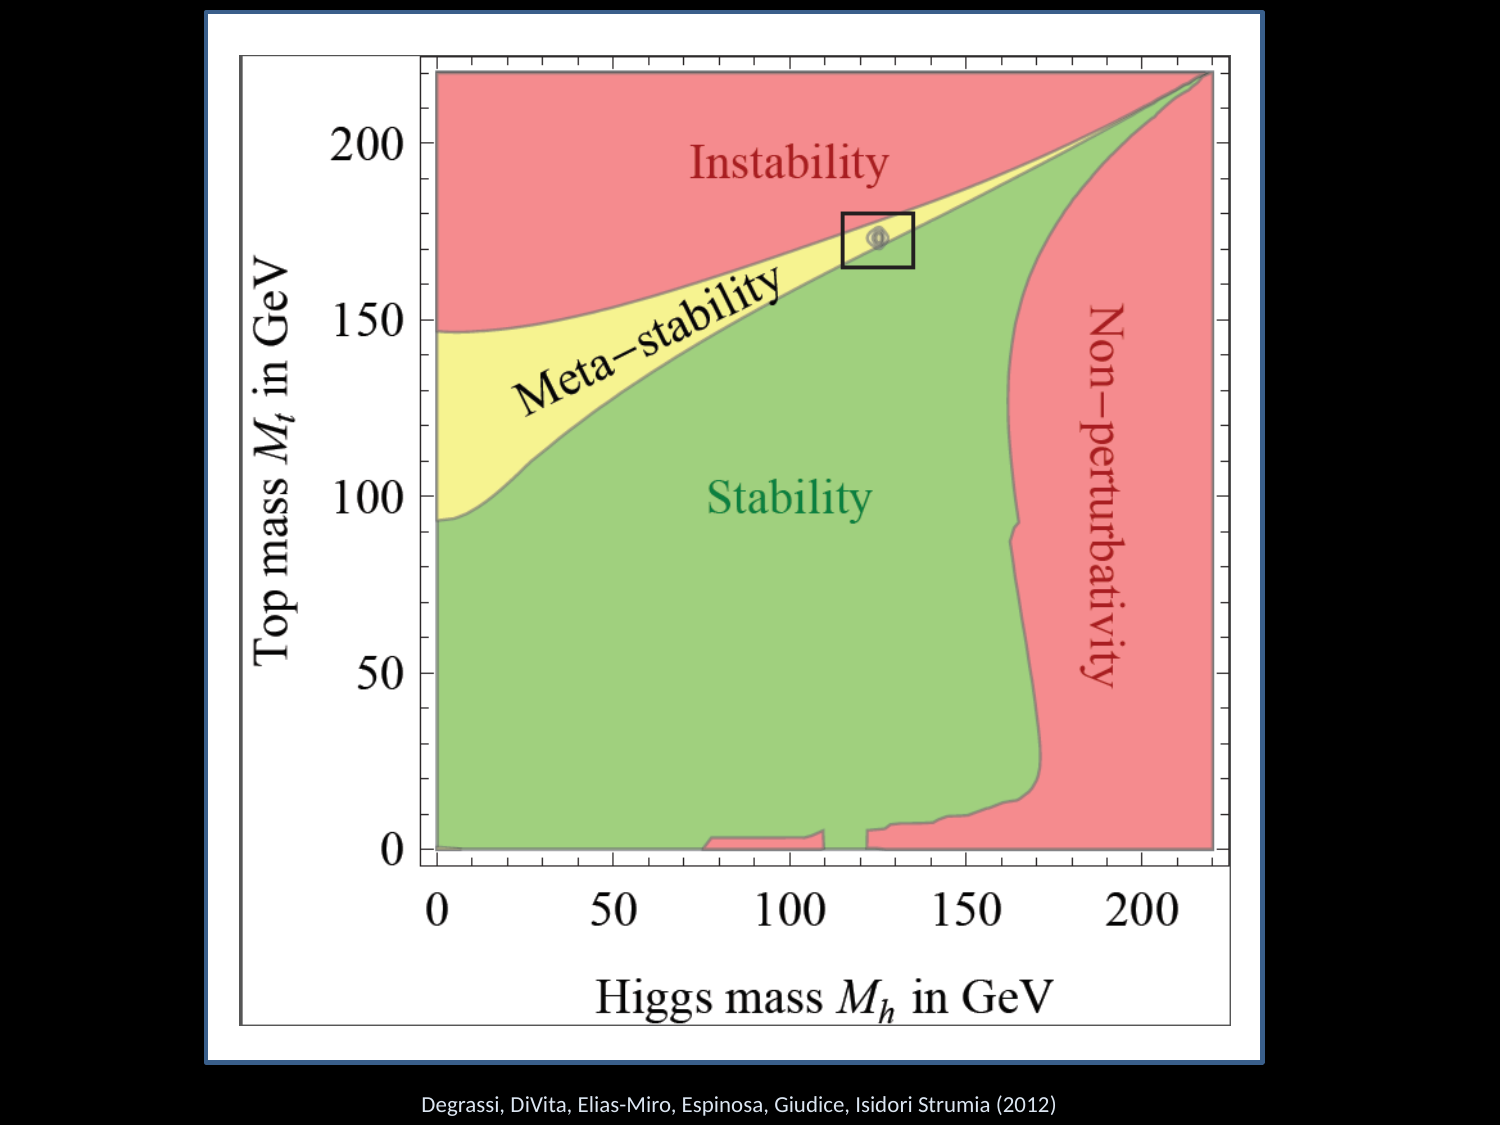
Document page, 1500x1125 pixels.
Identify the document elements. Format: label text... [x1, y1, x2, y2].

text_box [205, 11, 1263, 1063]
text_box Degrassi, DiVita, Elias-Miro, Espinosa, Giudice, Isidori Strumia (2012) [406, 1082, 1073, 1125]
